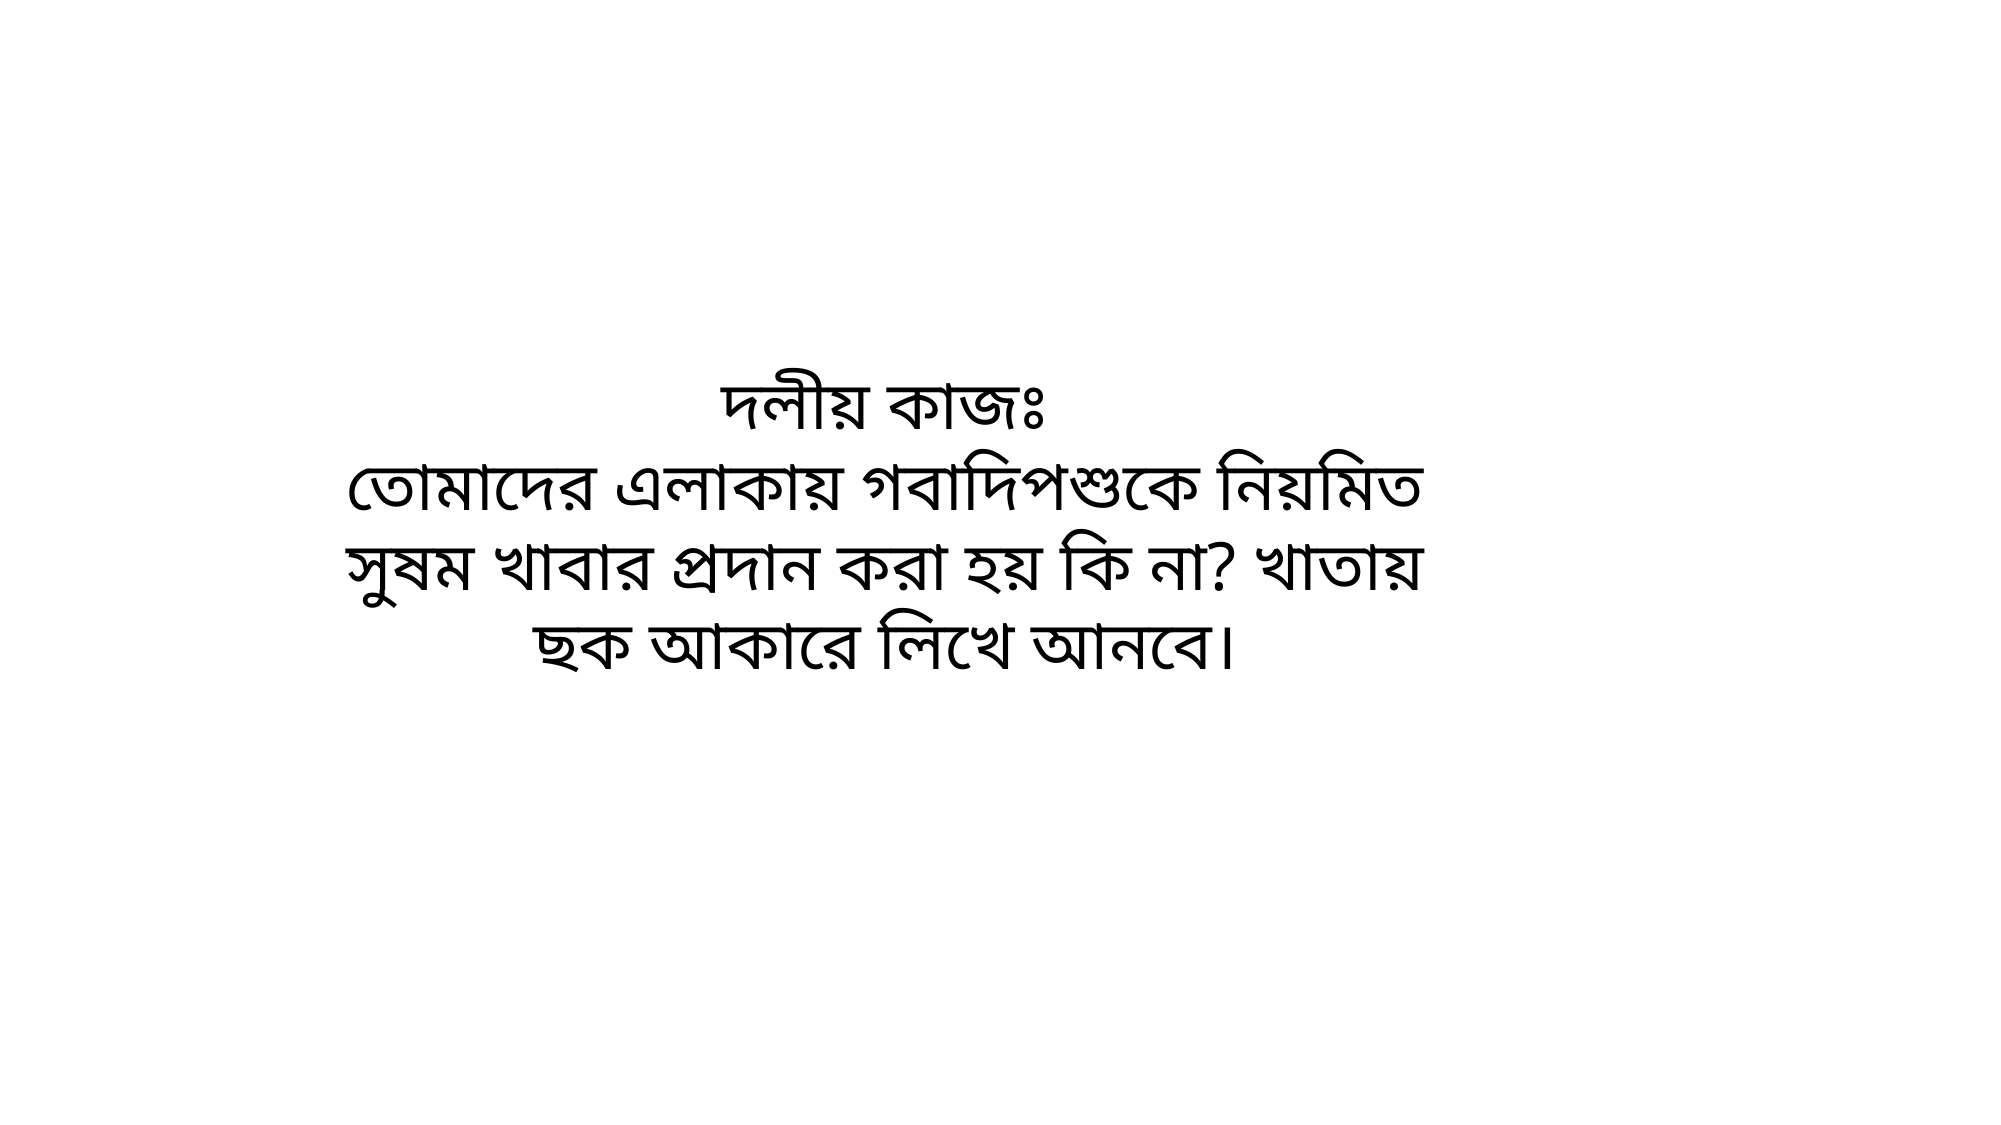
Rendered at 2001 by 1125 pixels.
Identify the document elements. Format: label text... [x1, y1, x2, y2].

text_box দলীয় কাজঃ তোমাদের এলাকায় গবাদিপশুকে নিয়মিত সুষম খাবার প্রদান করা হয় কি না? খাতায় ছক আকারে লিখে আনবে। [286, 355, 1484, 691]
